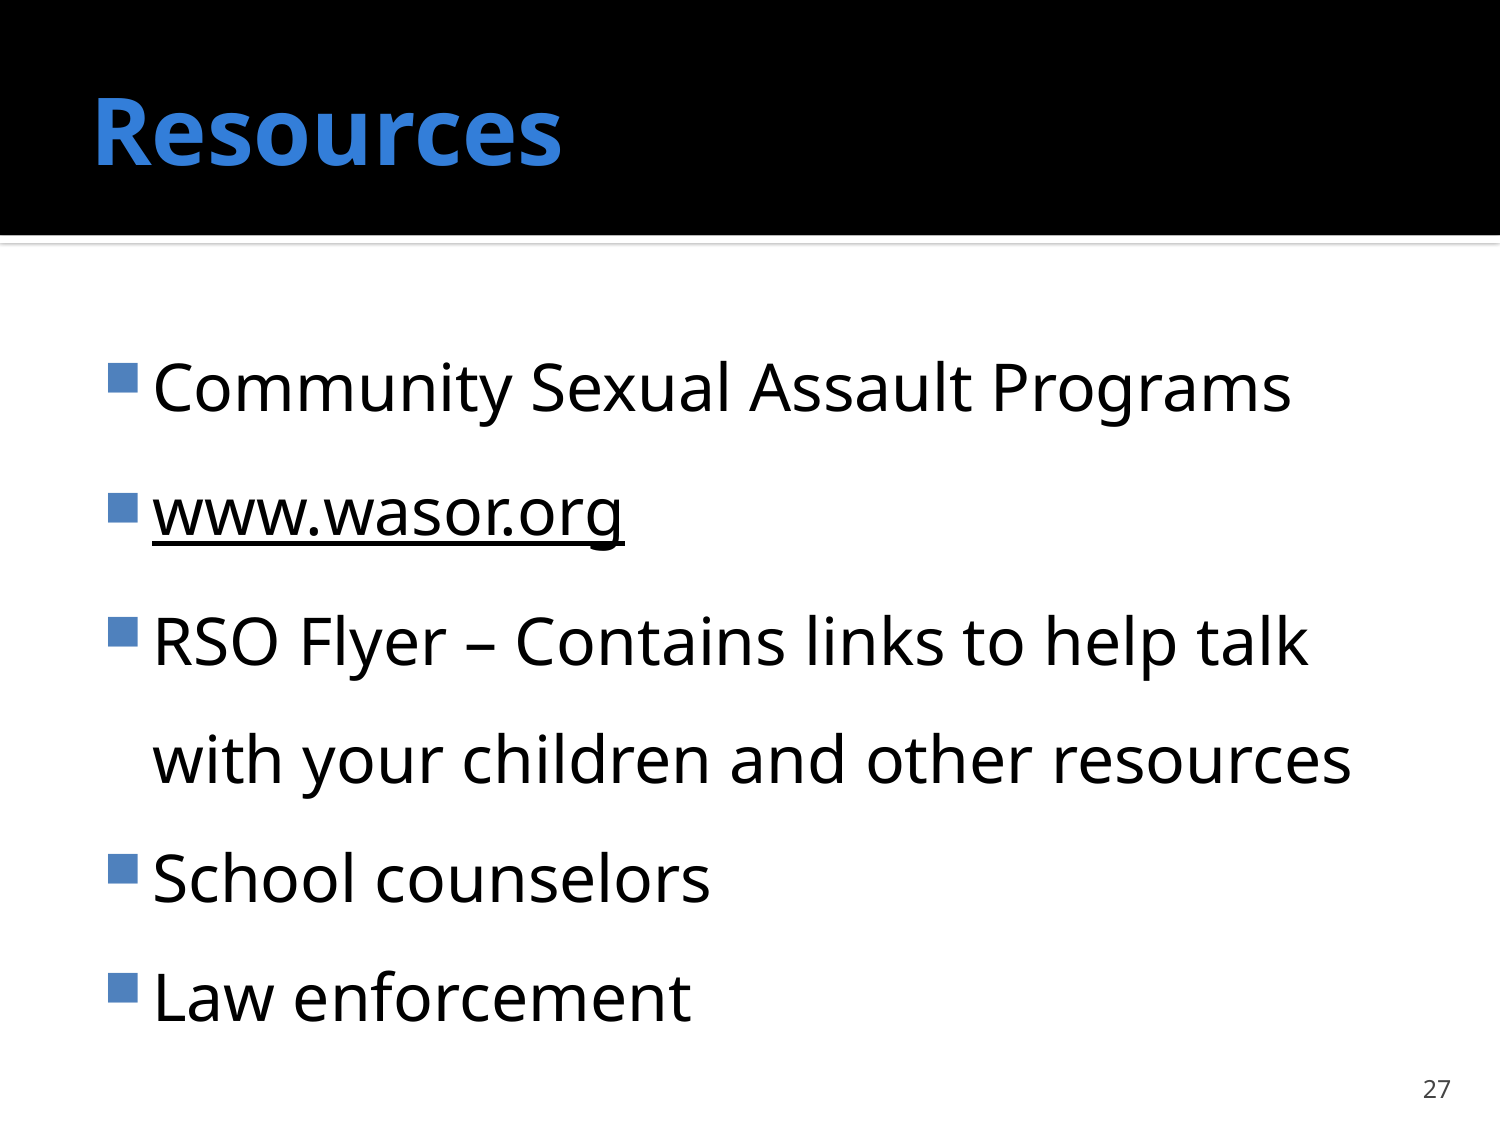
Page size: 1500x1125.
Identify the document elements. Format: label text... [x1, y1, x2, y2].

list Community Sexual Assault Programs www.wasor.org RSO Flyer – Contains links to help talk with your children and other resources School counselors Law enforcement [75, 291, 1425, 1050]
slide_number 27 [1345, 1062, 1467, 1108]
title Resources [75, 25, 1425, 231]
